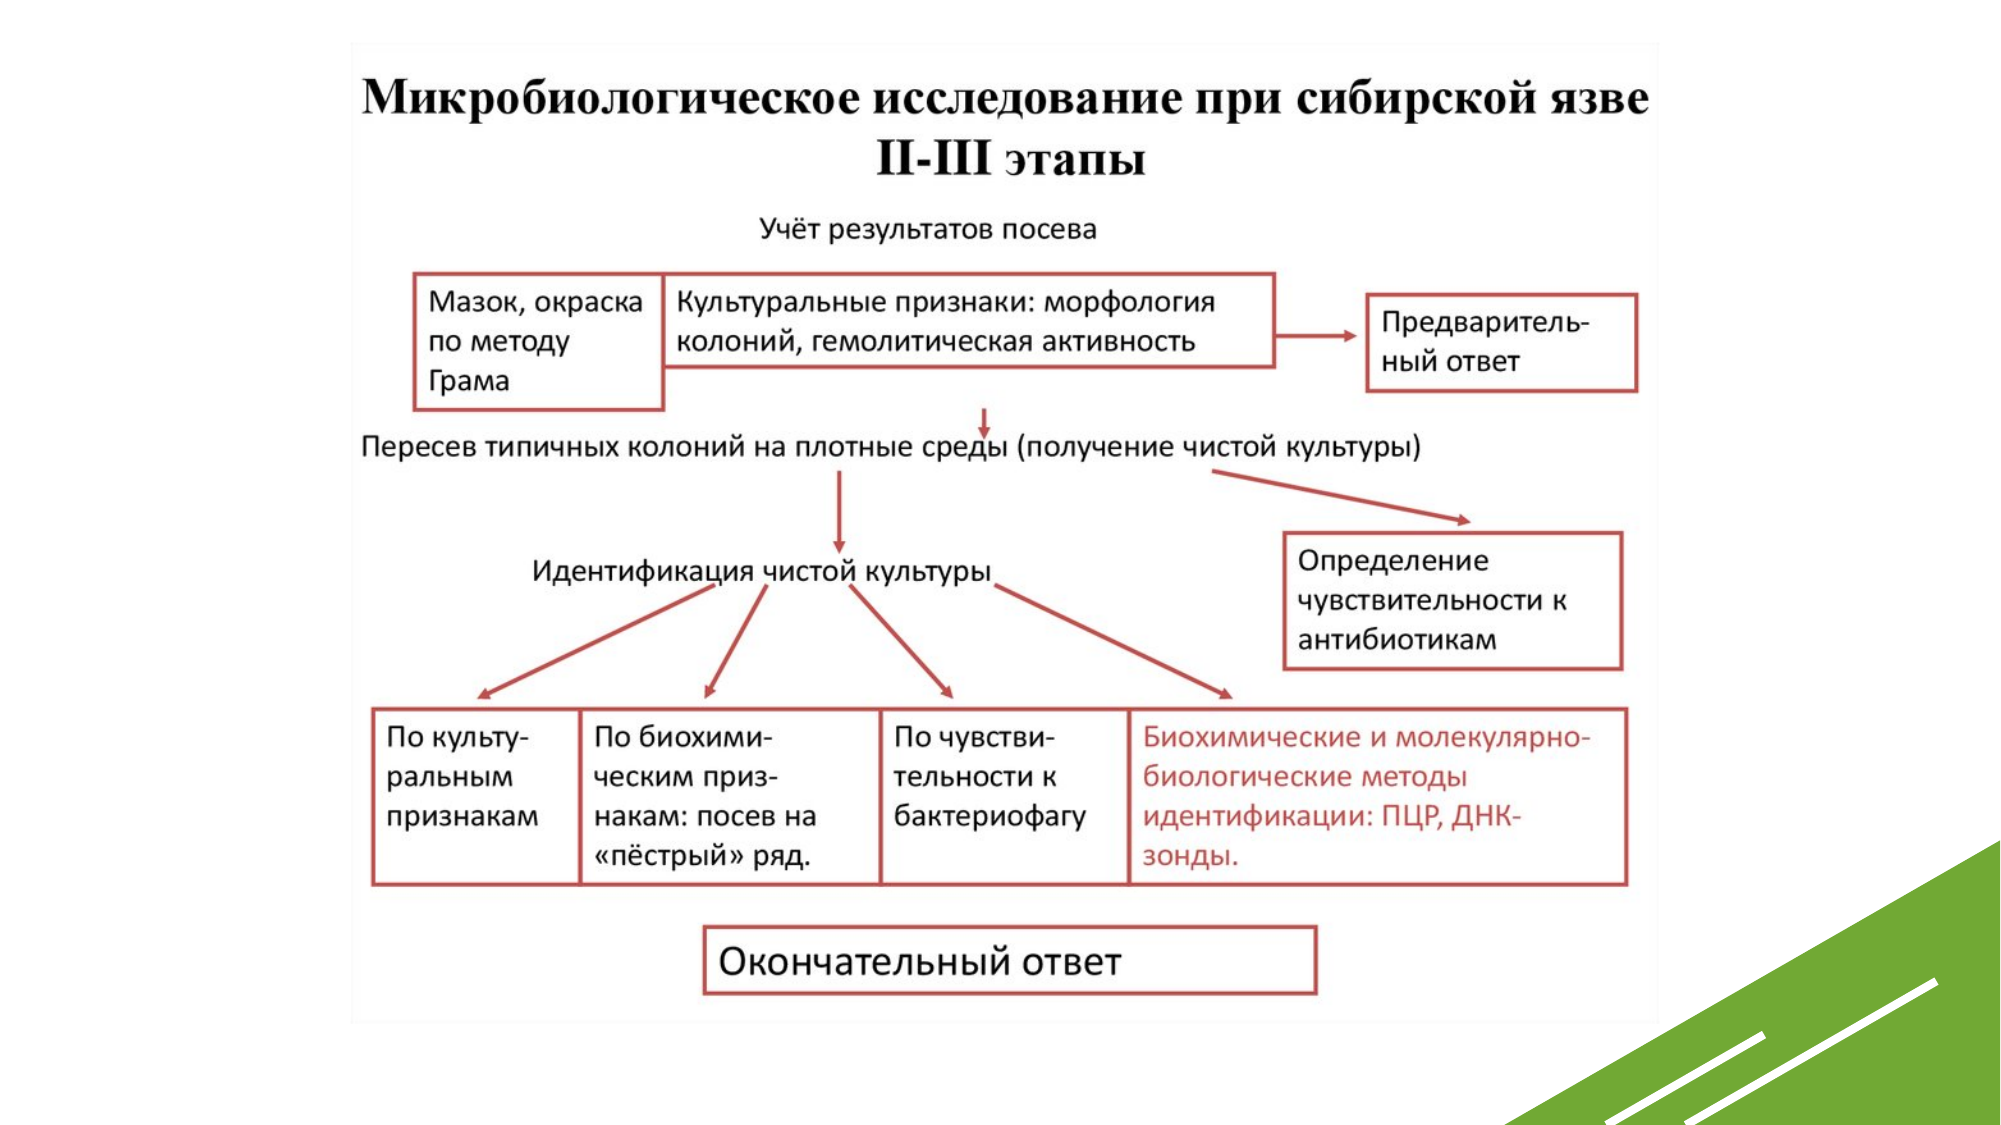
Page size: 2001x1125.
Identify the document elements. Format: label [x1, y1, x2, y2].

picture [350, 42, 1660, 1024]
